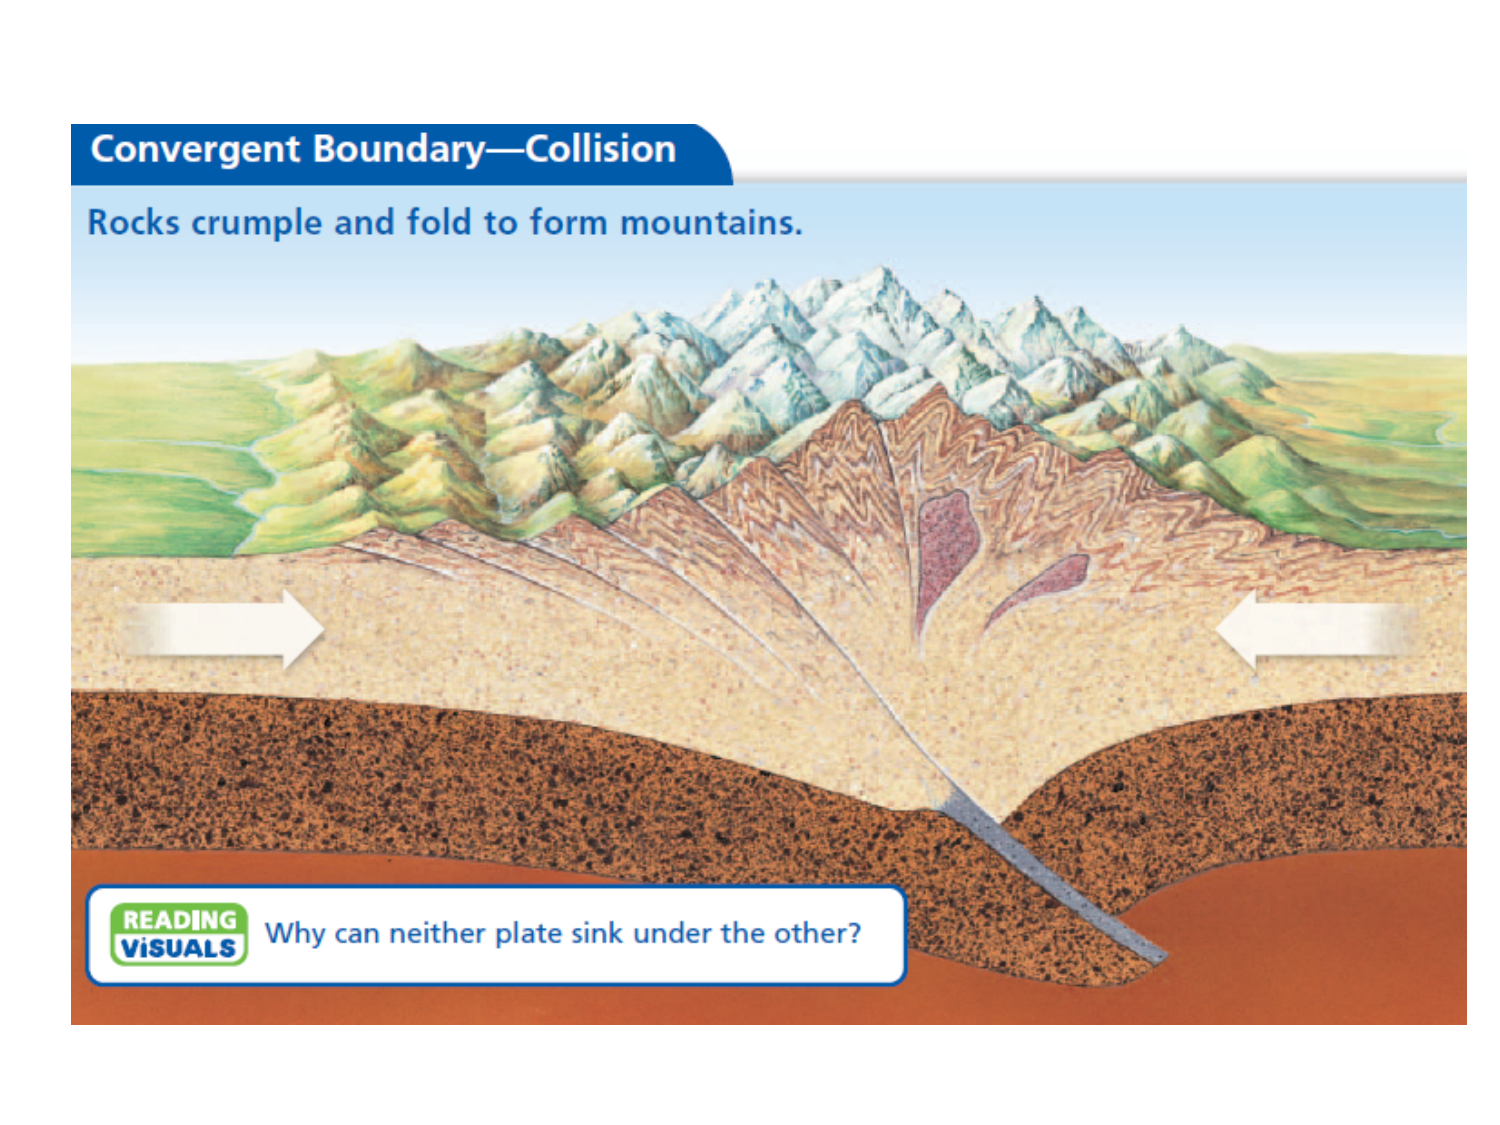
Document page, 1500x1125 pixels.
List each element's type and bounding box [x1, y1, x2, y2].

picture [71, 124, 1468, 1026]
